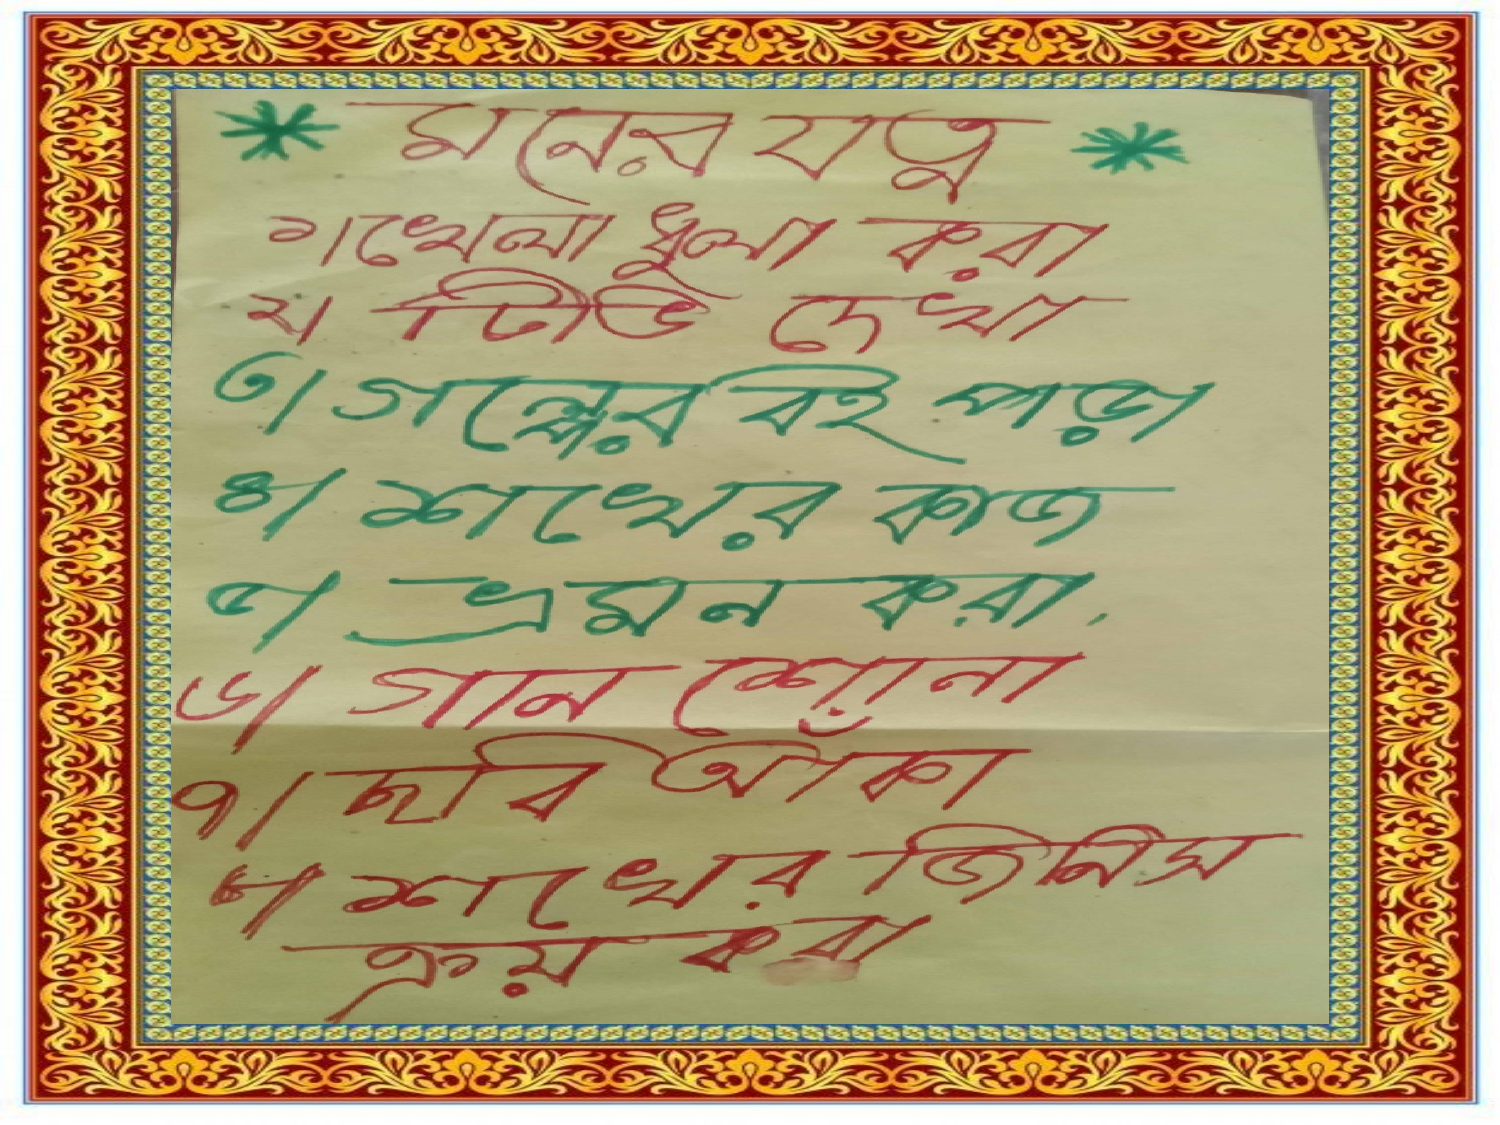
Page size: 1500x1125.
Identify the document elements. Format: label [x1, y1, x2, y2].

text_box [0, 0, 1500, 1125]
